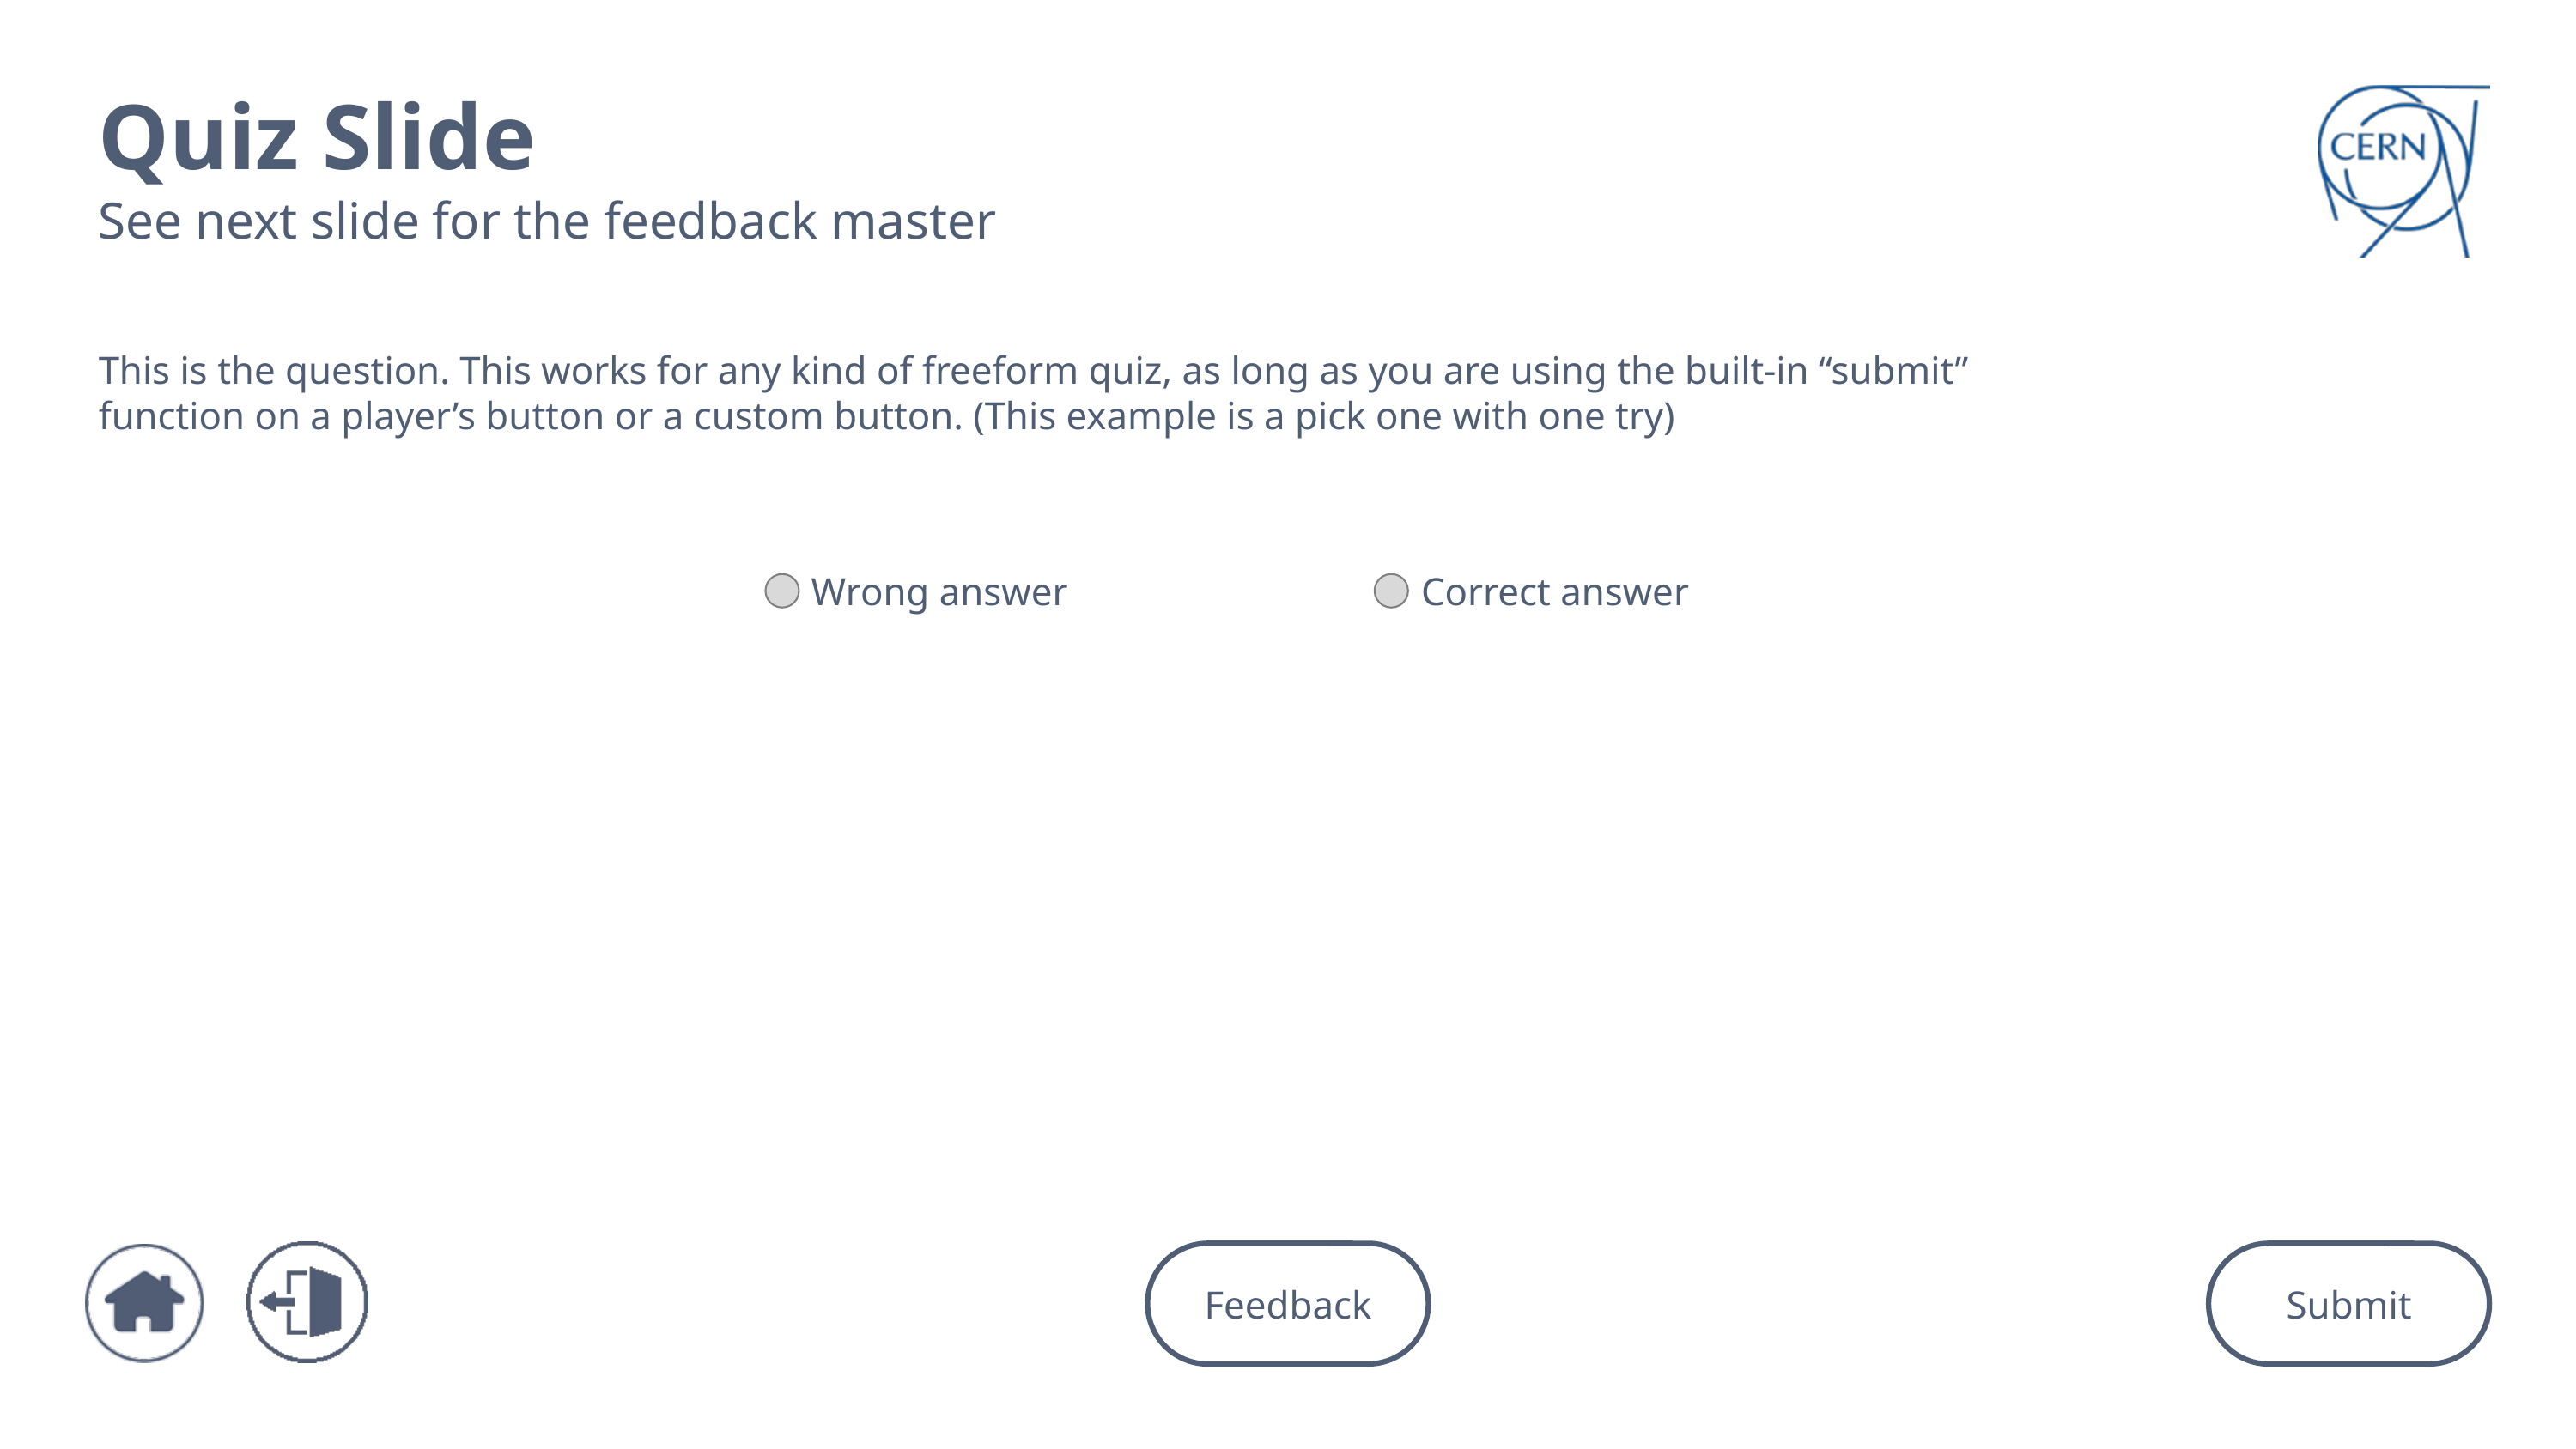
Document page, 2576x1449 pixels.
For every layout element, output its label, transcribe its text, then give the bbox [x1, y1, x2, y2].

picture [2445, 1244, 2490, 1293]
picture [85, 1244, 204, 1363]
list See next slide for the feedback master [85, 190, 1033, 281]
text_box [764, 573, 798, 609]
picture [2208, 1314, 2251, 1363]
picture [2208, 1244, 2252, 1294]
picture [2447, 1315, 2490, 1363]
text_box Feedback [1146, 1242, 1430, 1366]
title Quiz Slide [85, 85, 2270, 191]
picture [2318, 85, 2490, 258]
text_box Correct answer [1408, 561, 1703, 620]
text_box Wrong answer [798, 561, 1081, 620]
text_box This is the question. This works for any kind of freeform quiz, as long as you are using the built-in “submit” function on a player’s button or a custom button. (This example is a pick one with one try) [85, 340, 2000, 444]
text_box Submit [2208, 1242, 2491, 1366]
text_box [1373, 573, 1408, 609]
picture [246, 1241, 368, 1363]
